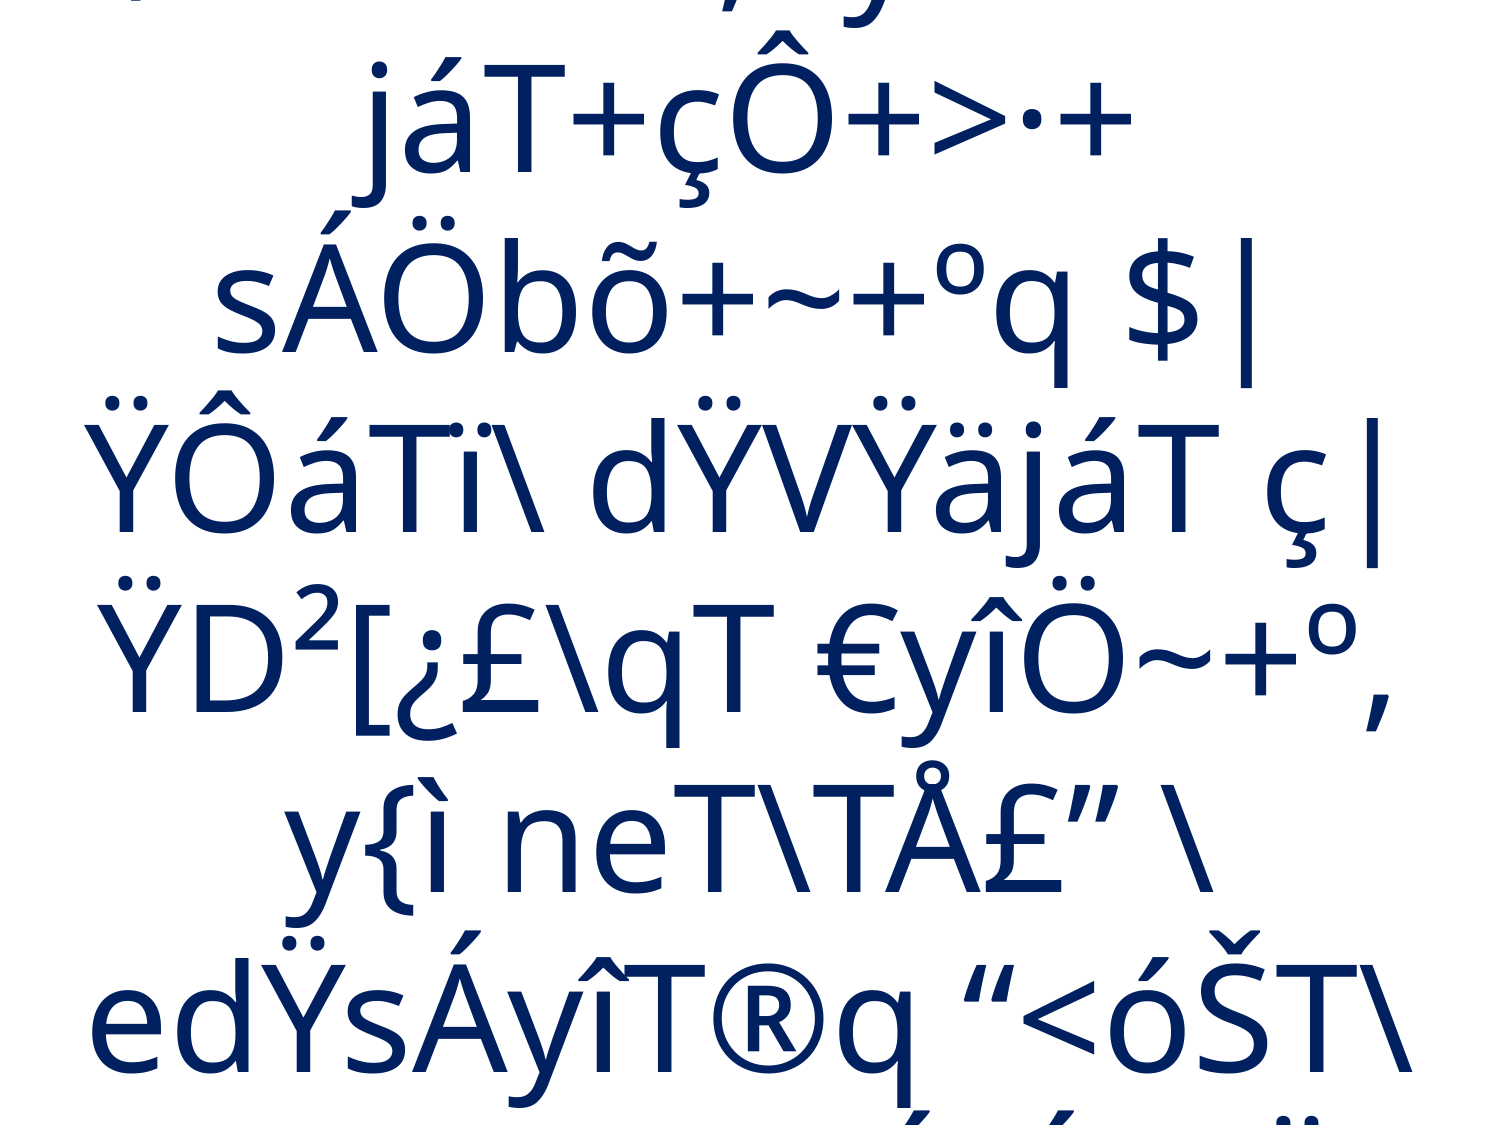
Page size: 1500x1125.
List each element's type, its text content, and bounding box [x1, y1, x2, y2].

title sçwŸ¼ ç|Ÿuó„TÔáÇ $uó²>±\T, ›ý²¢ bÍ\H jáT+çÔ+>·+ sÁÖbõ+~+ºq $|ŸÔáTï\ dŸVŸäjáT ç|ŸD²[¿£\qT €yîÖ~+º, y{ì neT\TÅ£” \edŸsÁyîT®q “<óŠT\ >·T]+º d¾b˜ÍsÁTdŸT #ûdŸTï+~. [0, 0, 1500, 1125]
